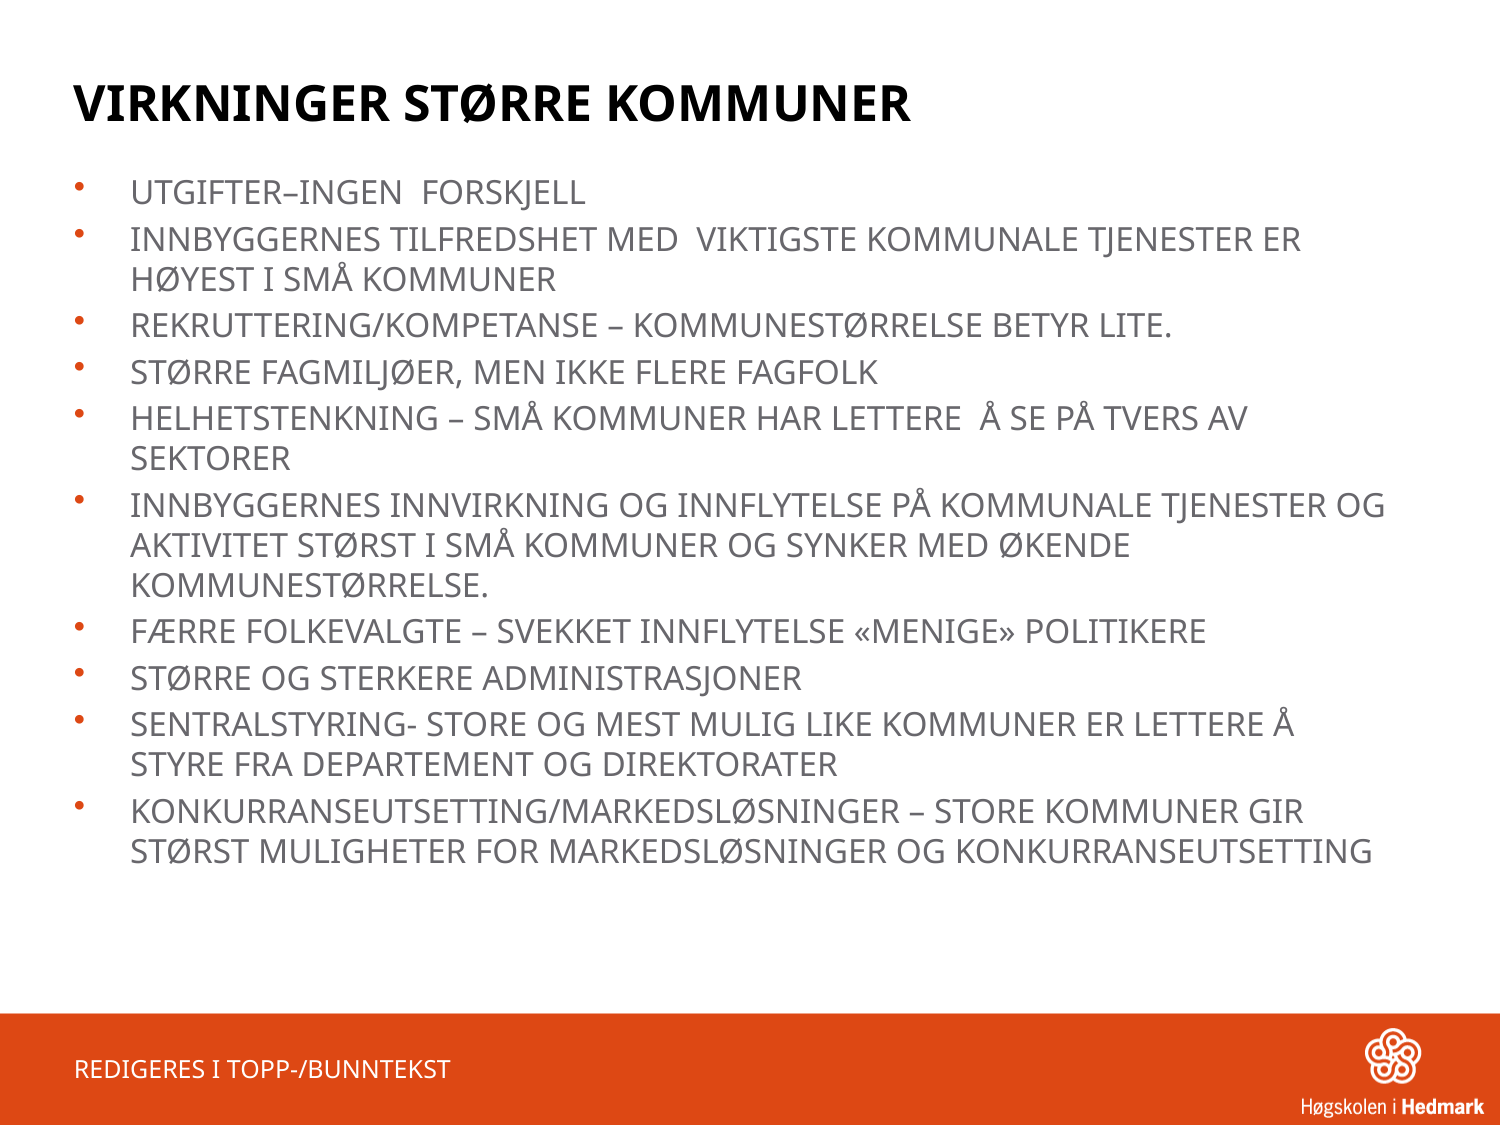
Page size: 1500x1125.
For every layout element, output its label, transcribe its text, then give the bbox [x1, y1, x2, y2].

footer REDIGERES I TOPP-/BUNNTEKST [58, 1045, 969, 1090]
picture [0, 1013, 1500, 1125]
list UTGIFTER–INGEN FORSKJELL INNBYGGERNES TILFREDSHET MED VIKTIGSTE KOMMUNALE TJENESTER ER HØYEST I SMÅ KOMMUNER REKRUTTERING/KOMPETANSE – KOMMUNESTØRRELSE BETYR LITE. STØRRE FAGMILJØER, MEN IKKE FLERE FAGFOLK HELHETSTENKNING – SMÅ KOMMUNER HAR LETTERE Å SE PÅ TVERS AV SEKTORER INNBYGGERNES INNVIRKNING OG INNFLYTELSE PÅ KOMMUNALE TJENESTER OG AKTIVITET STØRST I SMÅ KOMMUNER OG SYNKER MED ØKENDE KOMMUNESTØRRELSE. FÆRRE FOLKEVALGTE – SVEKKET INNFLYTELSE «MENIGE» POLITIKERE STØRRE OG STERKERE ADMINISTRASJONER SENTRALSTYRING- STORE OG MEST MULIG LIKE KOMMUNER ER LETTERE Å STYRE FRA DEPARTEMENT OG DIREKTORATER KONKURRANSEUTSETTING/MARKEDSLØSNINGER – STORE KOMMUNER GIR STØRST MULIGHETER FOR MARKEDSLØSNINGER OG KONKURRANSEUTSETTING [58, 163, 1410, 912]
title VIRKNINGER STØRRE KOMMUNER [58, 63, 1410, 163]
